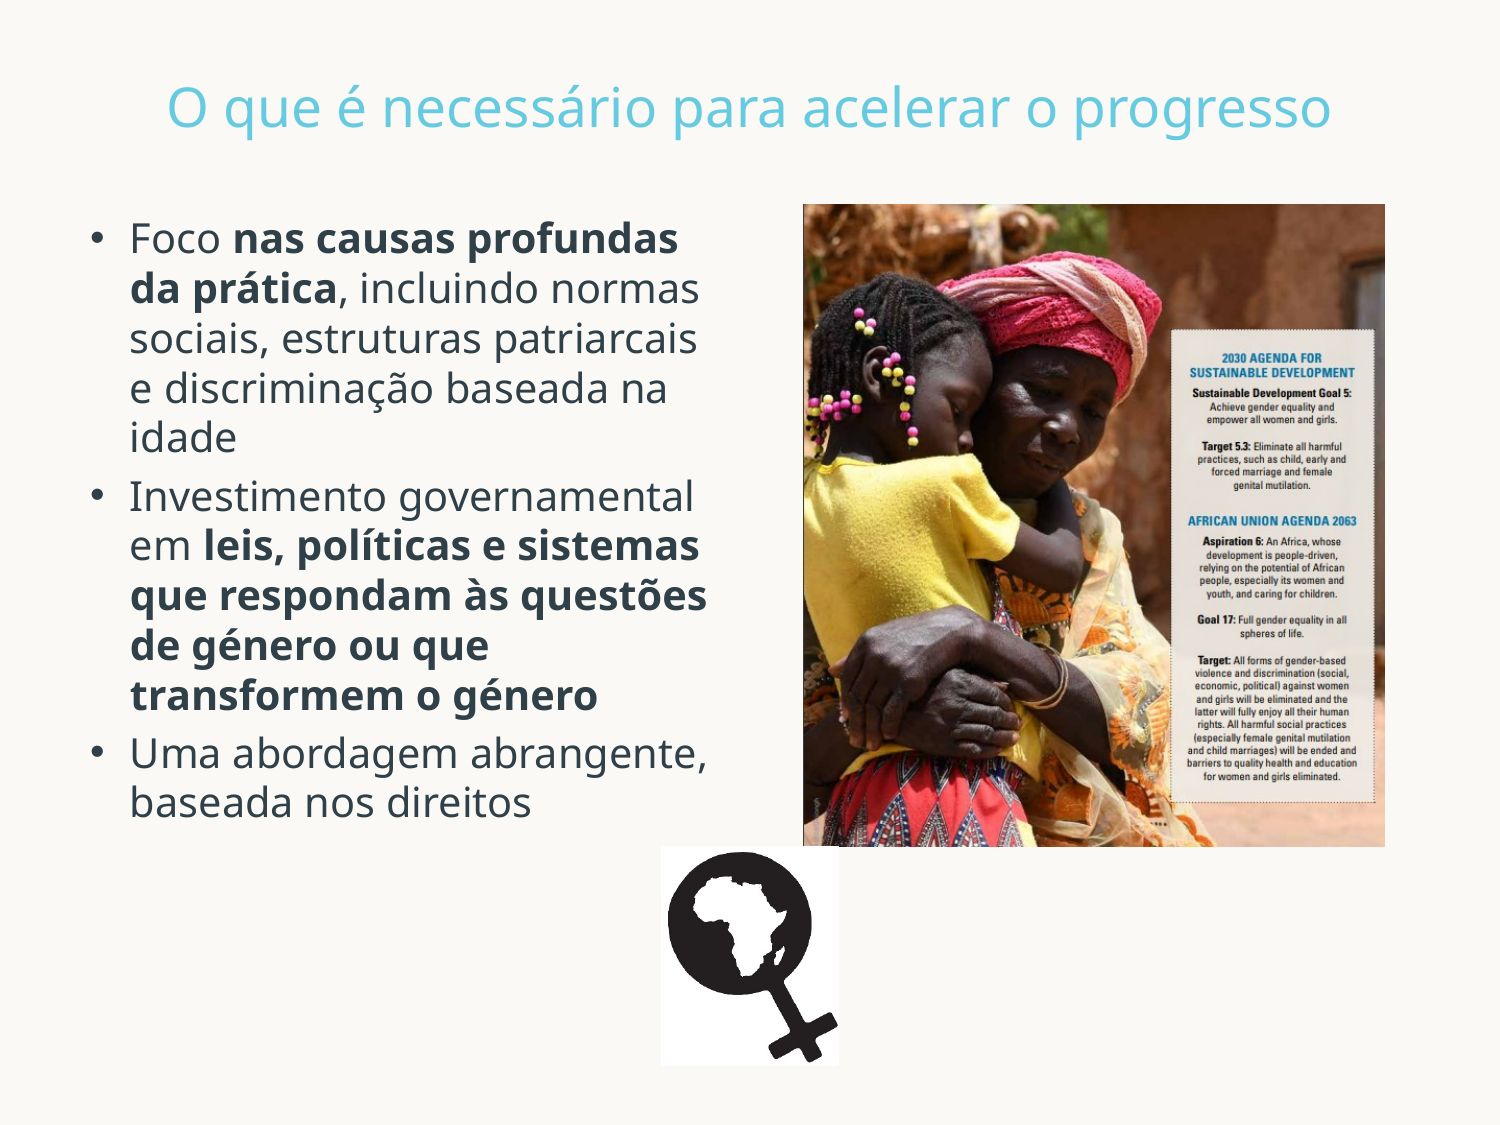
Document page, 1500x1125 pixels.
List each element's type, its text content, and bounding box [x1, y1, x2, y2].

list Foco nas causas profundas da prática, incluindo normas sociais, estruturas patriarcais e discriminação baseada na idade Investimento governamental em leis, políticas e sistemas que respondam às questões de género ou que transformem o género Uma abordagem abrangente, baseada nos direitos [75, 204, 738, 838]
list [802, 204, 1385, 847]
title O que é necessário para acelerar o progresso [75, 45, 1425, 167]
picture [660, 846, 840, 1067]
